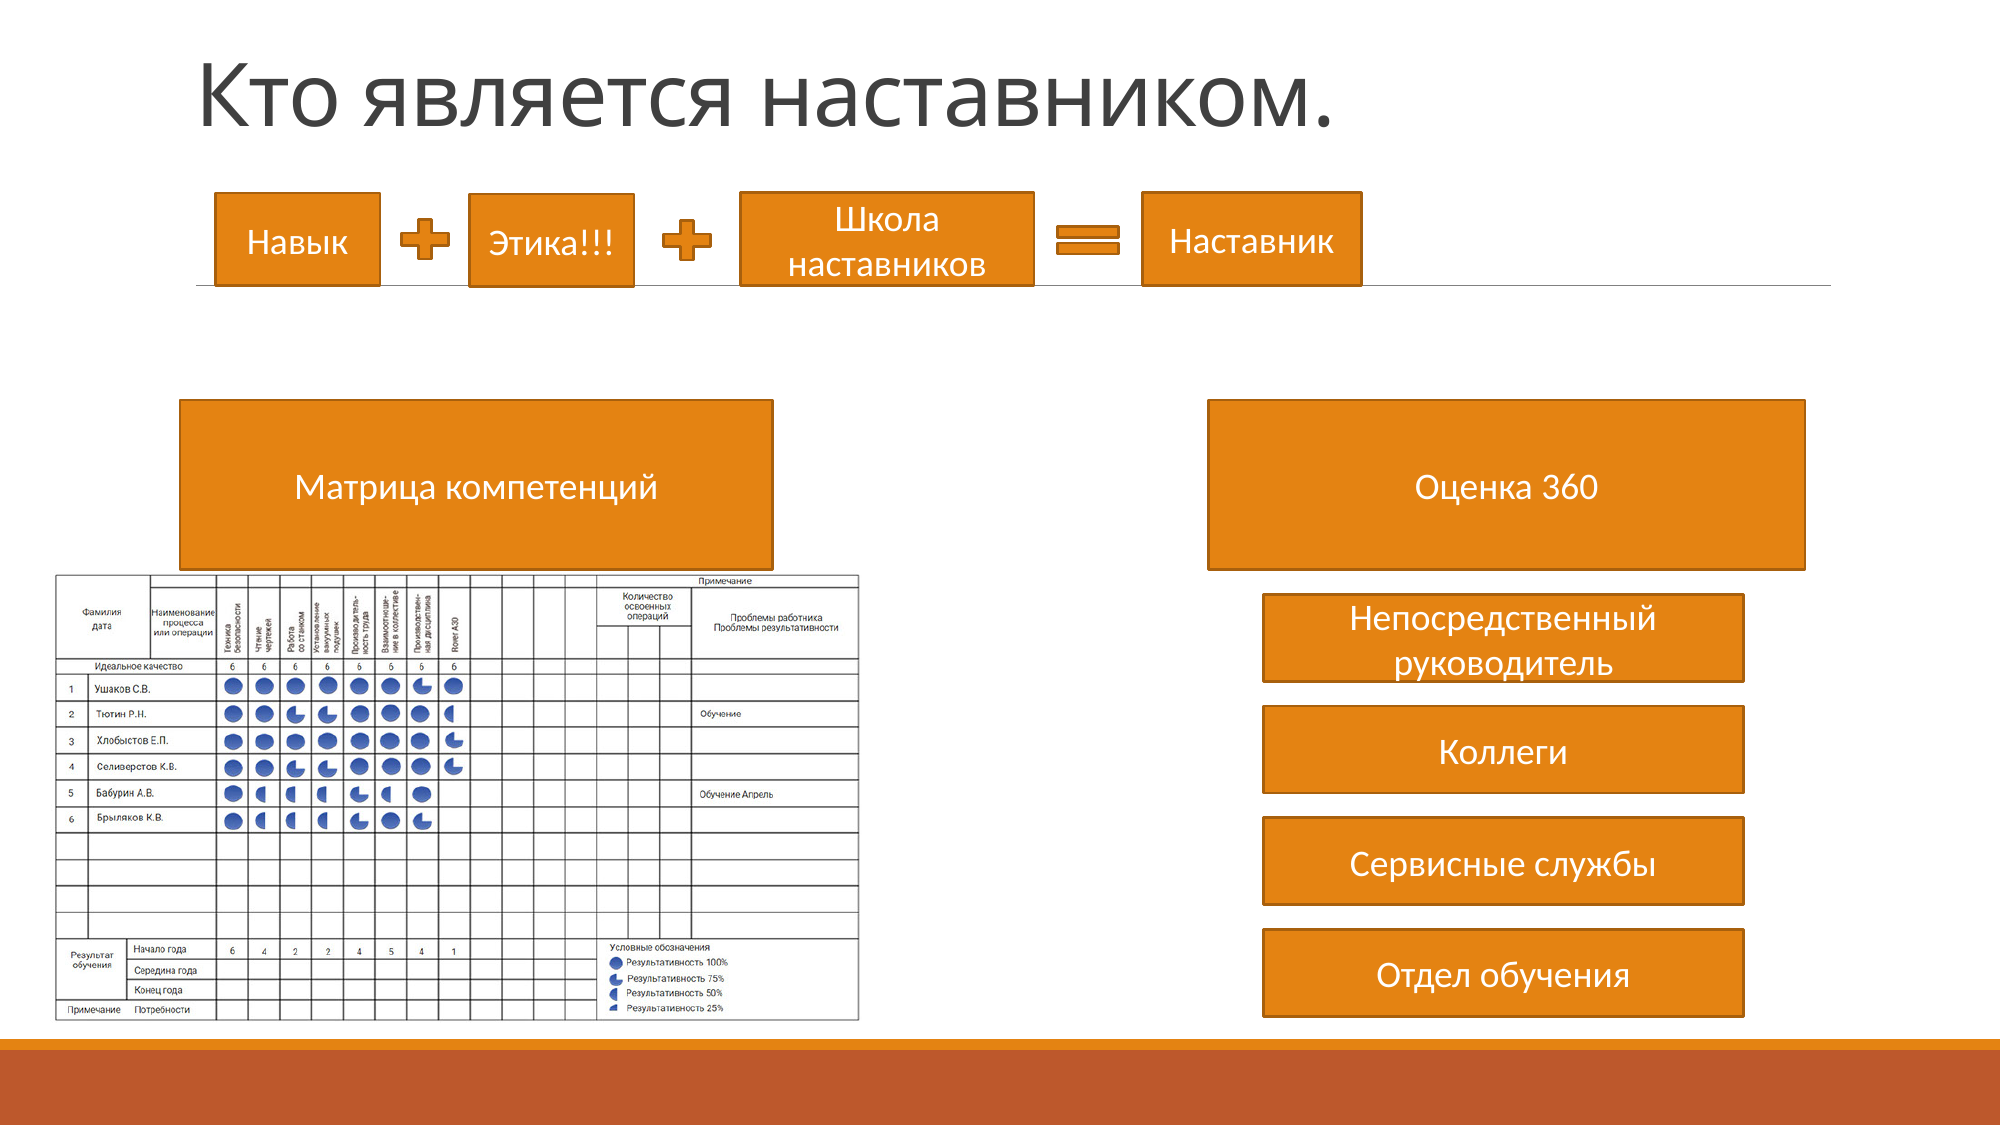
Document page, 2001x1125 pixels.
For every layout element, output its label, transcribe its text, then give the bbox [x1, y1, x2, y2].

text_box Сервисные службы [1262, 816, 1745, 906]
text_box [400, 218, 450, 260]
text_box Непосредственный руководитель [1262, 593, 1745, 683]
text_box [1056, 242, 1120, 255]
text_box Матрица компетенций [179, 399, 774, 566]
picture [47, 569, 866, 1039]
text_box Навык [214, 192, 381, 287]
text_box Коллеги [1262, 705, 1745, 794]
text_box Школа наставников [739, 191, 1035, 287]
text_box Отдел обучения [1262, 928, 1745, 1018]
text_box [662, 219, 712, 261]
text_box Оценка 360 [1207, 399, 1806, 571]
title Кто является наставником. [180, 47, 1830, 152]
text_box Наставник [1141, 191, 1363, 287]
text_box [1056, 225, 1120, 239]
text_box Этика!!! [468, 193, 635, 288]
